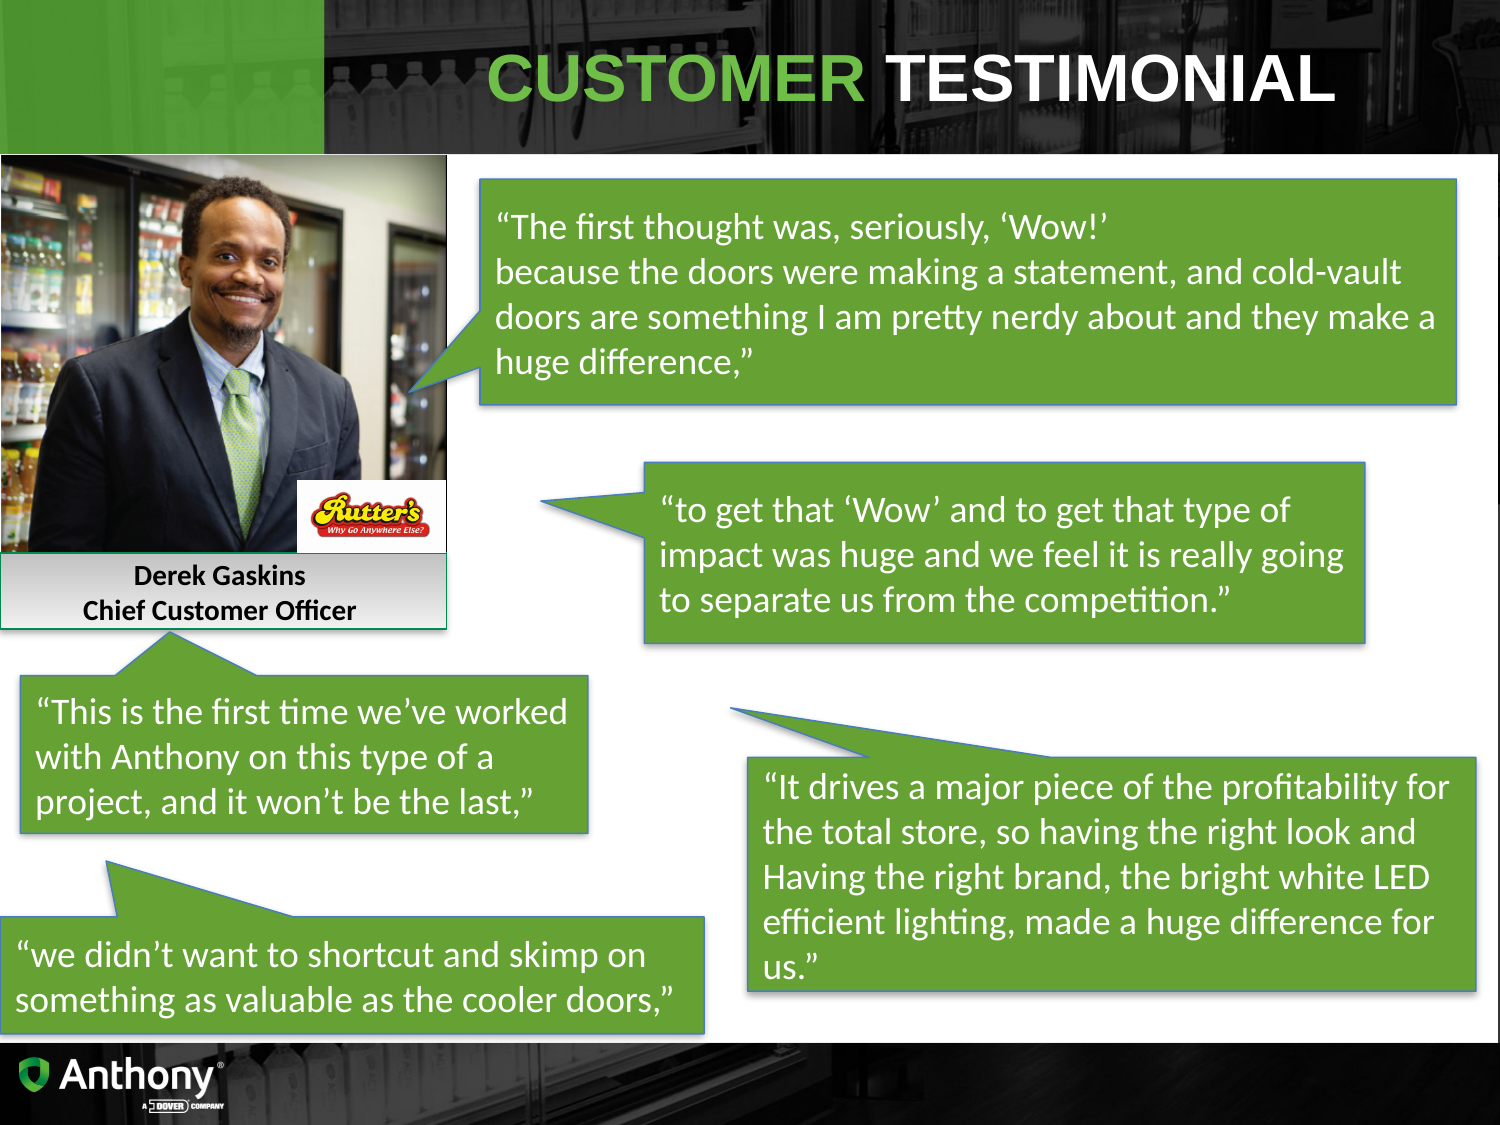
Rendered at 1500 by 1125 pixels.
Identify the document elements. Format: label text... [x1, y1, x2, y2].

text_box “to get that ‘Wow’ and to get that type of impact was huge and we feel it is really going to separate us from the competition.” [540, 461, 1366, 645]
text_box “It drives a major piece of the profitability for the total store, so having the right look and Having the right brand, the bright white LED efficient lighting, made a huge difference for us.” [729, 707, 1477, 992]
picture [0, 0, 1500, 1125]
text_box “The first thought was, seriously, ‘Wow!’ because the doors were making a statement, and cold-vault doors are something I am pretty nerdy about and they make a huge difference,” [451, 178, 1458, 406]
text_box Derek Gaskins Chief Customer Officer [0, 566, 447, 630]
title CUSTOMER TESTIMONIAL [323, 28, 1500, 121]
text_box “we didn’t want to shortcut and skimp on something as valuable as the cooler doors,” [0, 860, 705, 1035]
text_box “This is the first time we’ve worked with Anthony on this type of a project, and it won’t be the last,” [19, 631, 589, 835]
